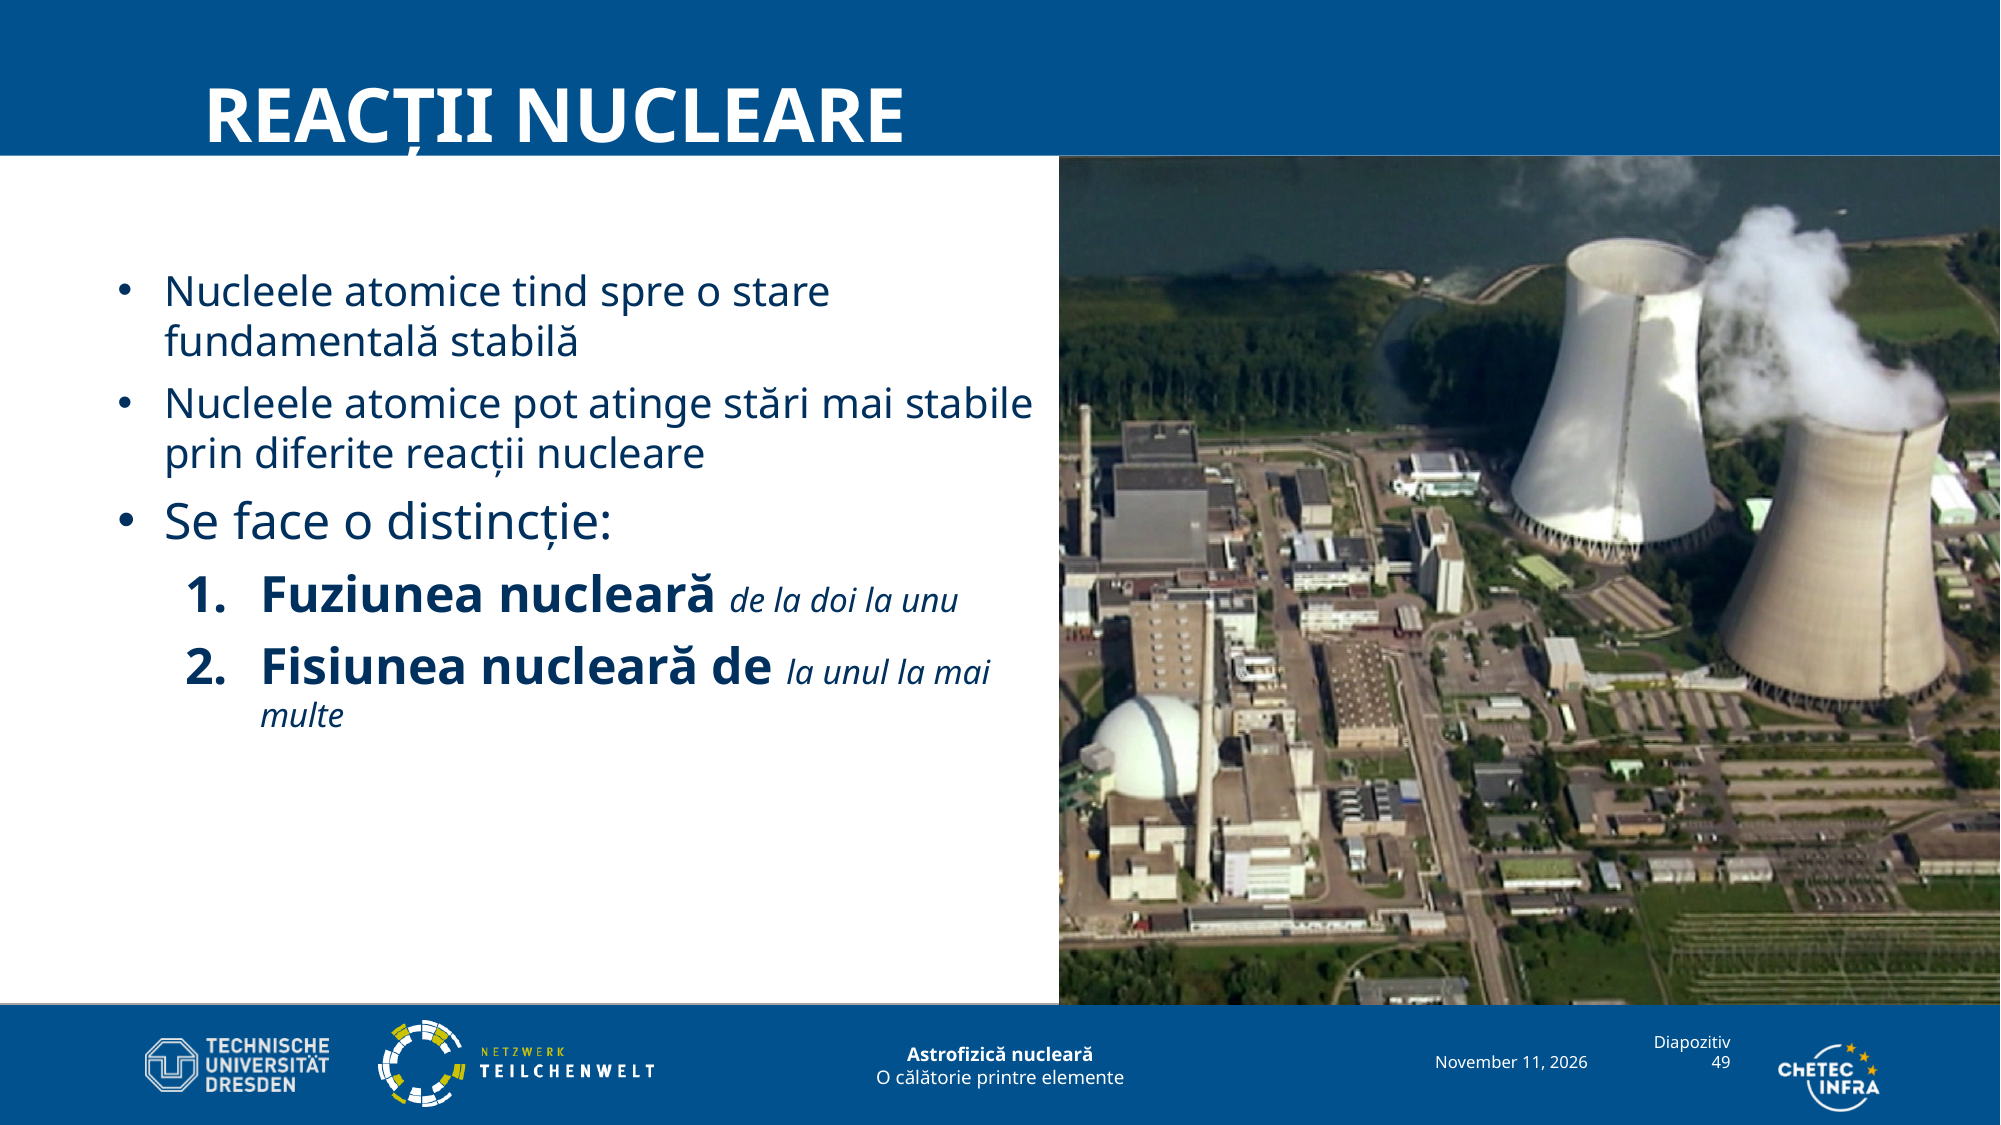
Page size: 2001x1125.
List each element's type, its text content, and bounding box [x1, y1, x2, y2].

picture [1778, 1033, 1880, 1121]
title Reacții nucleare [203, 56, 1880, 169]
picture [1059, 156, 2000, 1005]
picture [378, 1020, 654, 1107]
